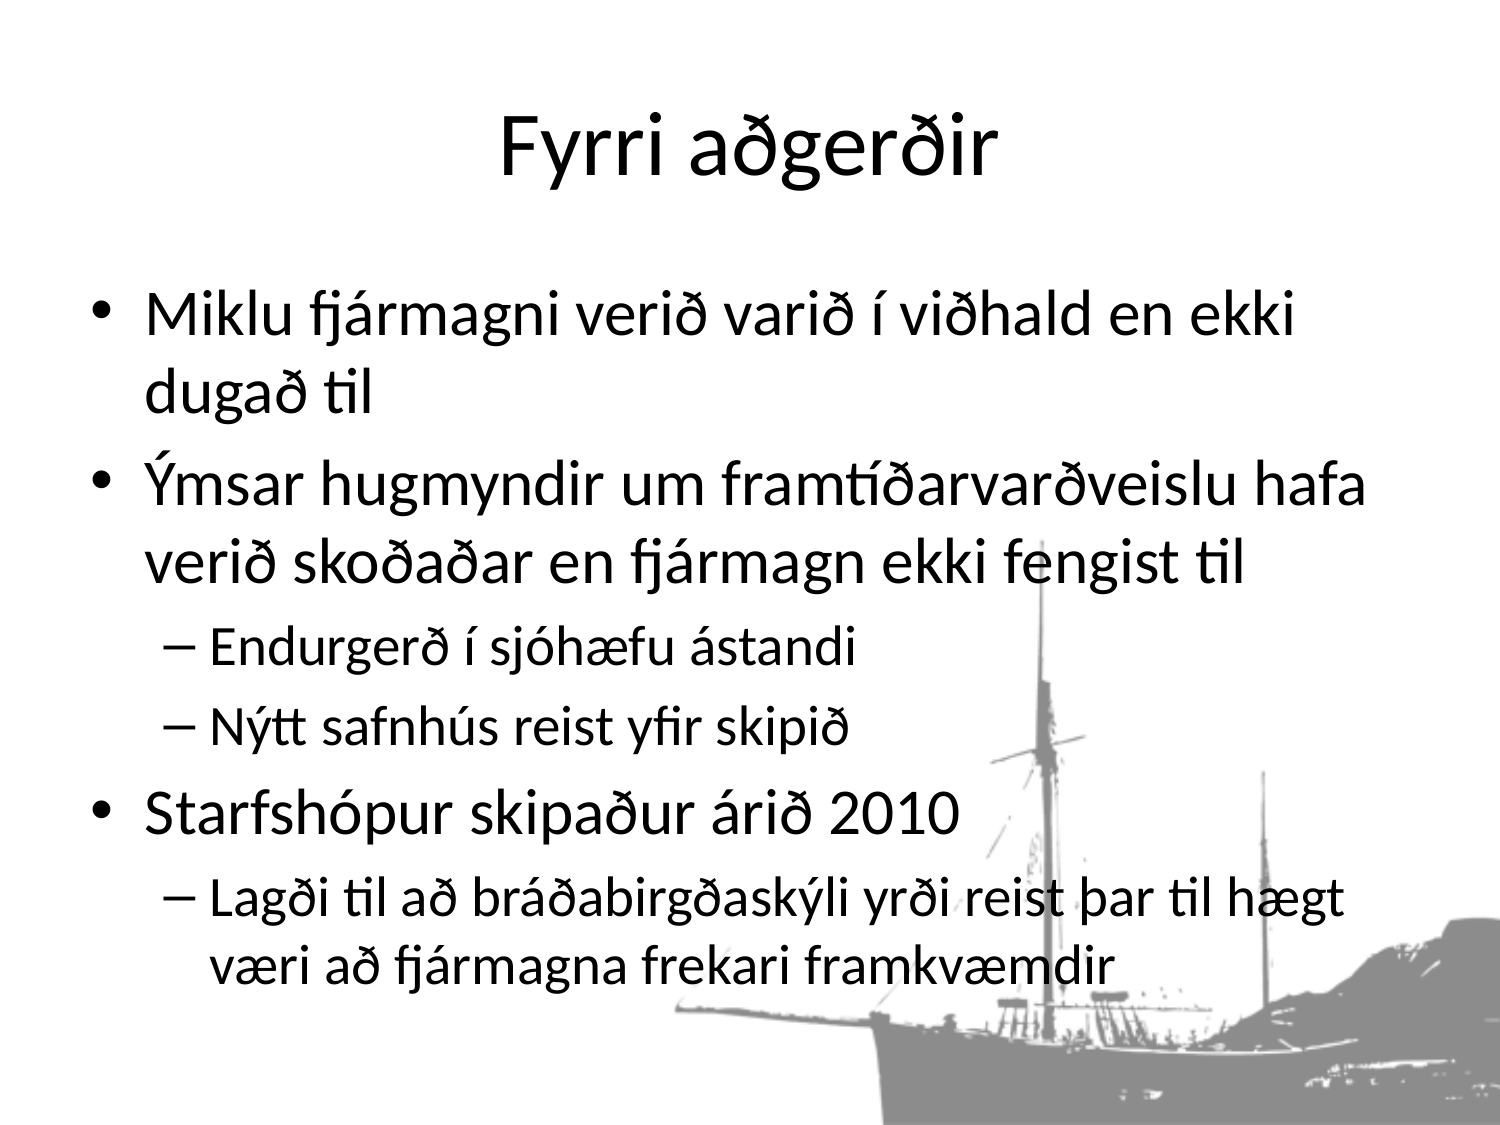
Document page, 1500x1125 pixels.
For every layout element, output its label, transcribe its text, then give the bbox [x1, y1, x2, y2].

picture [0, 0, 1500, 1125]
title Fyrri aðgerðir [75, 45, 1425, 233]
list Miklu fjármagni verið varið í viðhald en ekki dugað til Ýmsar hugmyndir um framtíðarvarðveislu hafa verið skoðaðar en fjármagn ekki fengist til Endurgerð í sjóhæfu ástandi Nýtt safnhús reist yfir skipið Starfshópur skipaður árið 2010 Lagði til að bráðabirgðaskýli yrði reist þar til hægt væri að fjármagna frekari framkvæmdir [75, 262, 1425, 1005]
